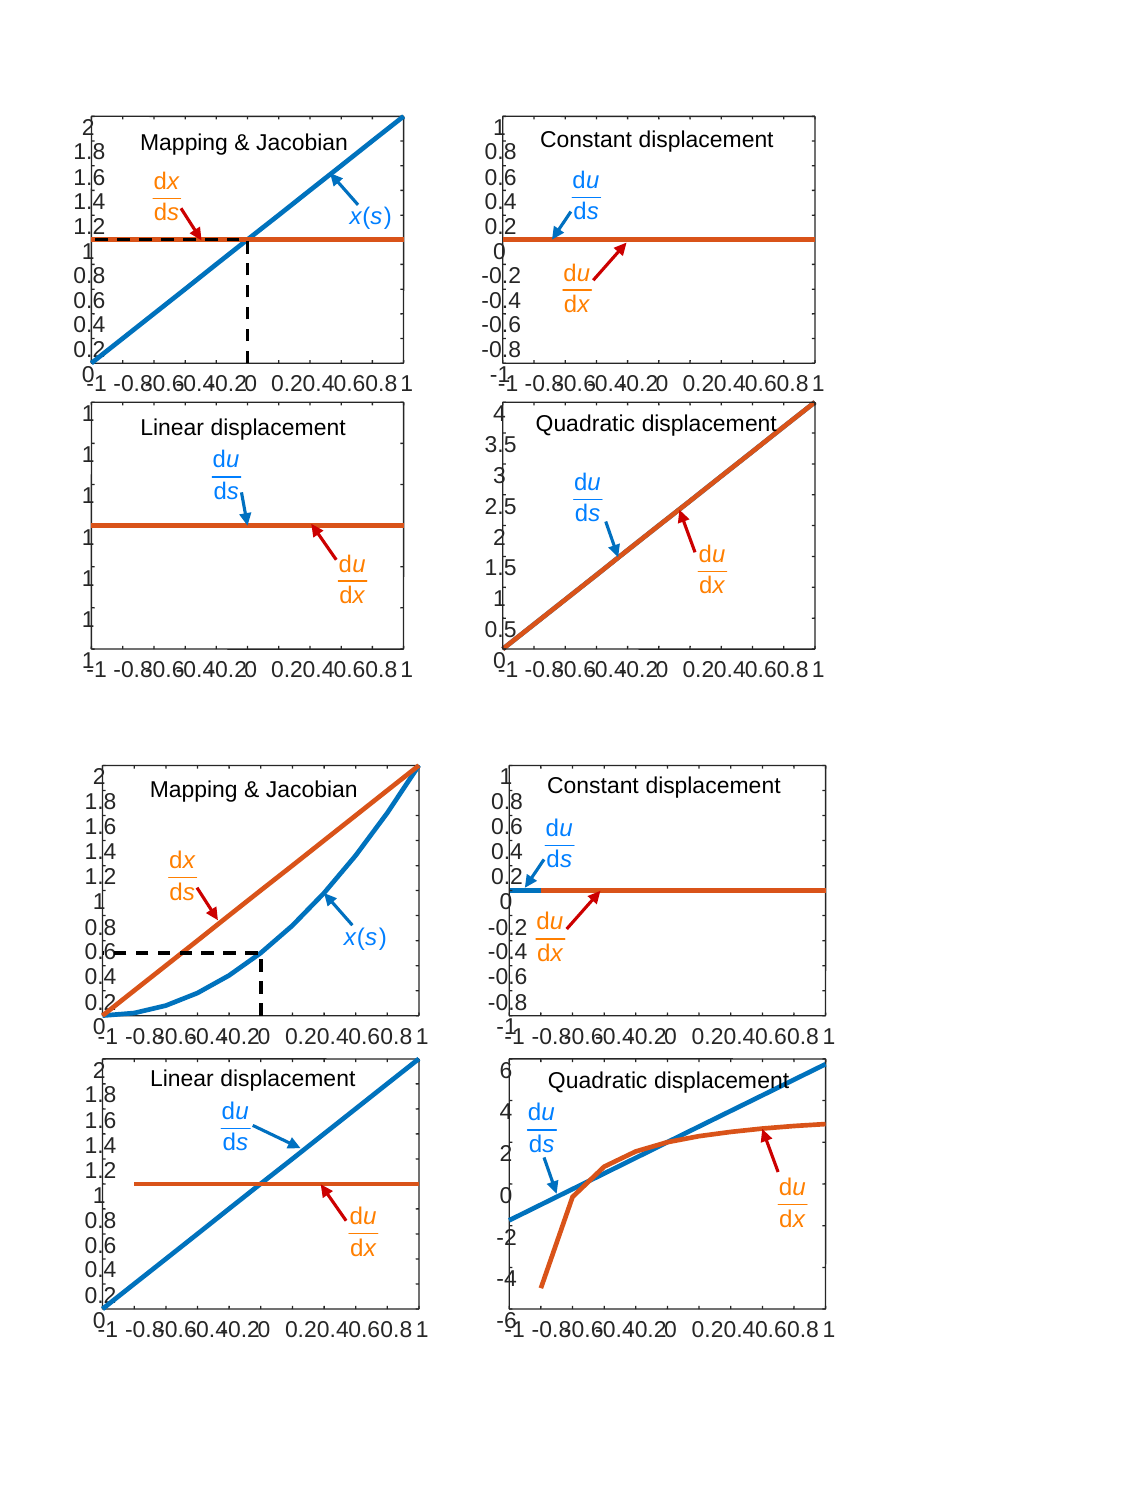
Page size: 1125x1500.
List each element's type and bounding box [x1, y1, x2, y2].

text_box [74, 112, 825, 681]
text_box [85, 761, 836, 1342]
